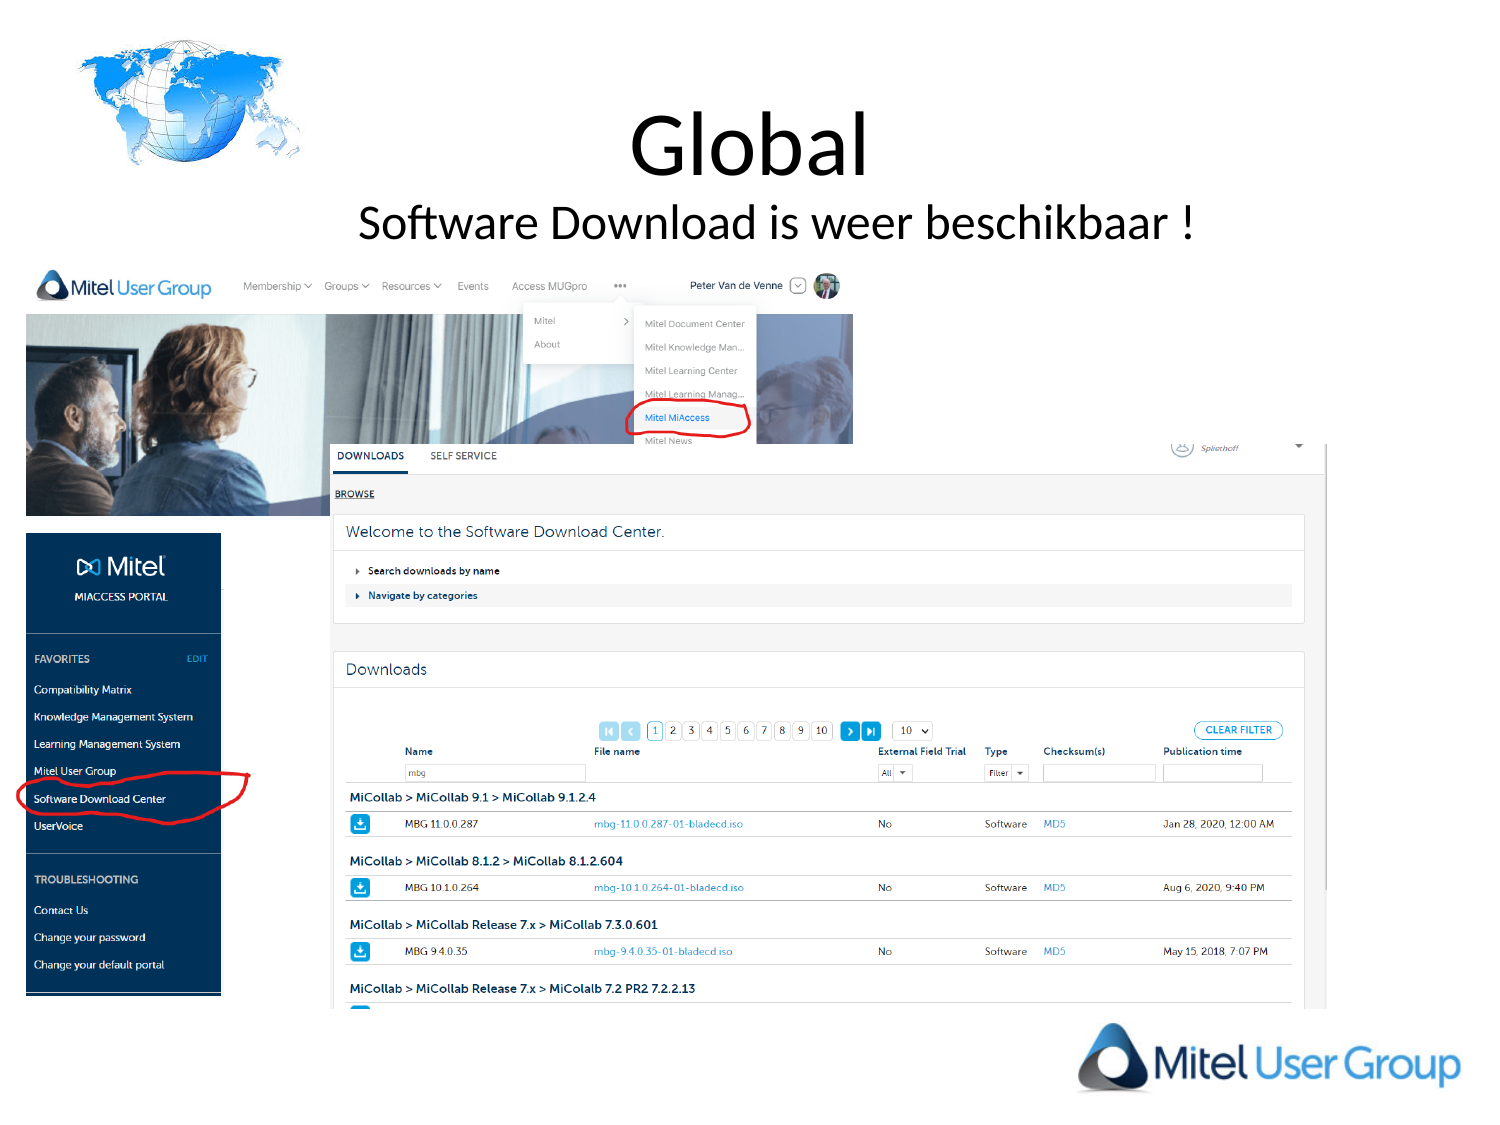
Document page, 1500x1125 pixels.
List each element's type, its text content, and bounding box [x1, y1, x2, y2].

picture [1077, 1022, 1463, 1096]
picture [68, 14, 308, 185]
title Global [75, 45, 1425, 233]
picture [14, 532, 252, 996]
picture [26, 258, 1327, 1010]
text_box Software Download is weer beschikbaar ! [343, 181, 1212, 257]
